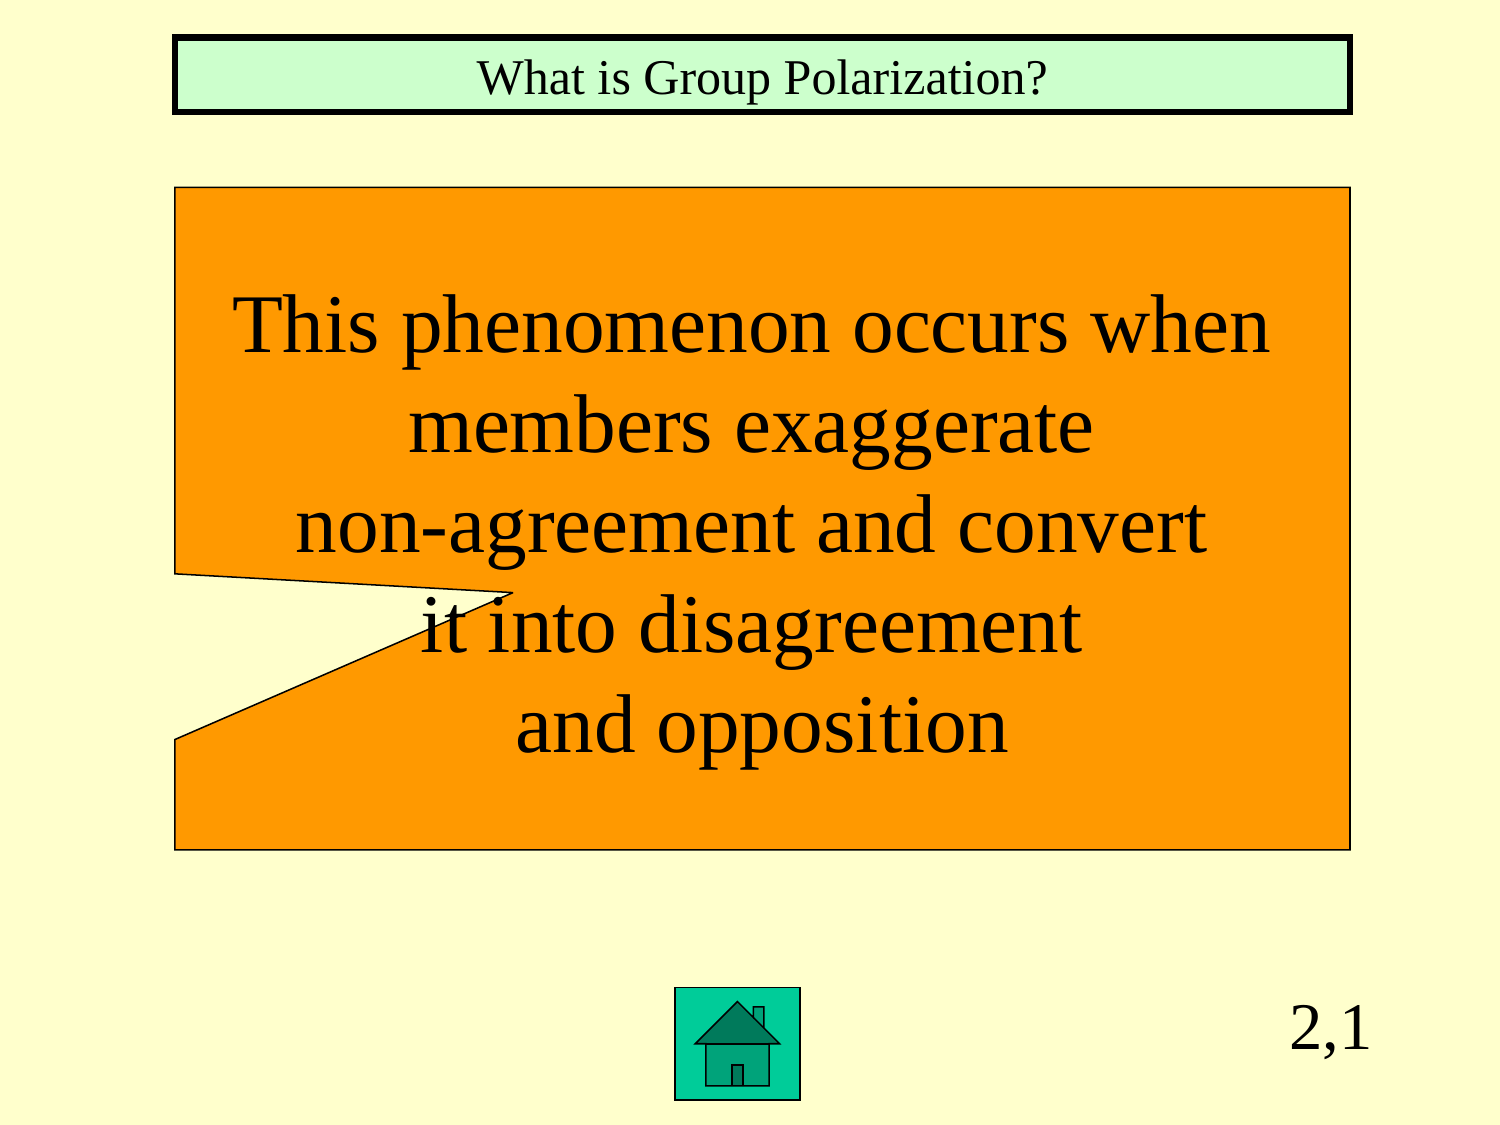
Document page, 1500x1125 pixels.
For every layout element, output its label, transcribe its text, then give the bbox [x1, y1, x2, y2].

subtitle 2,1 [1162, 974, 1500, 1125]
text_box [675, 987, 801, 1101]
text_box This phenomenon occurs when members exaggerate non-agreement and convert it into disagreement and opposition [174, 187, 1351, 850]
text_box What is Group Polarization? [174, 37, 1350, 113]
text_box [249, 228, 1251, 897]
